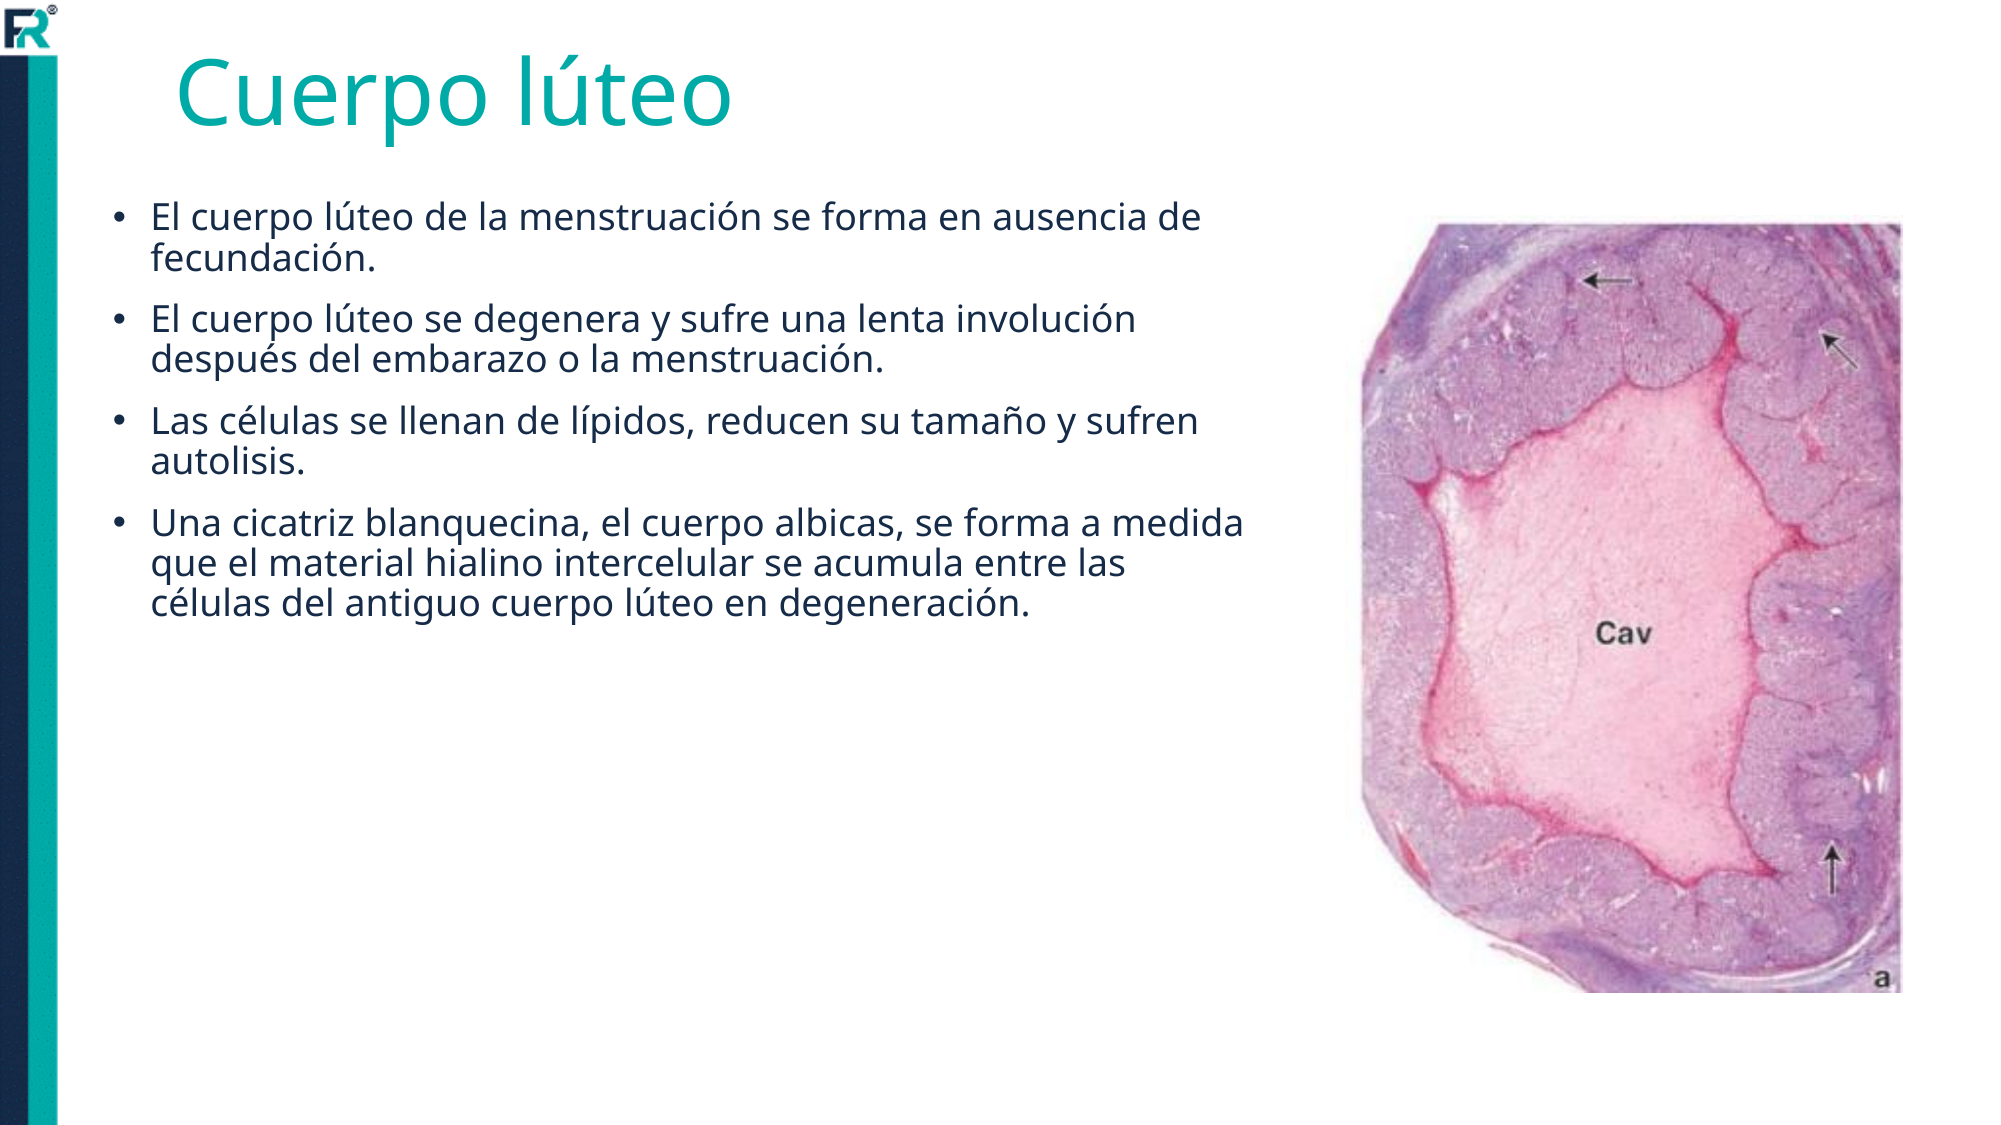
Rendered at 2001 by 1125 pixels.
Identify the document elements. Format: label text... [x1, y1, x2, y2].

picture [0, 0, 2001, 1125]
title Cuerpo lúteo [159, 0, 1863, 191]
list El cuerpo lúteo de la menstruación se forma en ausencia de fecundación. El cuerpo lúteo se degenera y sufre una lenta involución después del embarazo o la menstruación. Las células se llenan de lípidos, reducen su tamaño y sufren autolisis. Una cicatriz blanquecina, el cuerpo albicas, se forma a medida que el material hialino intercelular se acumula entre las células del antiguo cuerpo lúteo en degeneración. [97, 190, 1267, 935]
